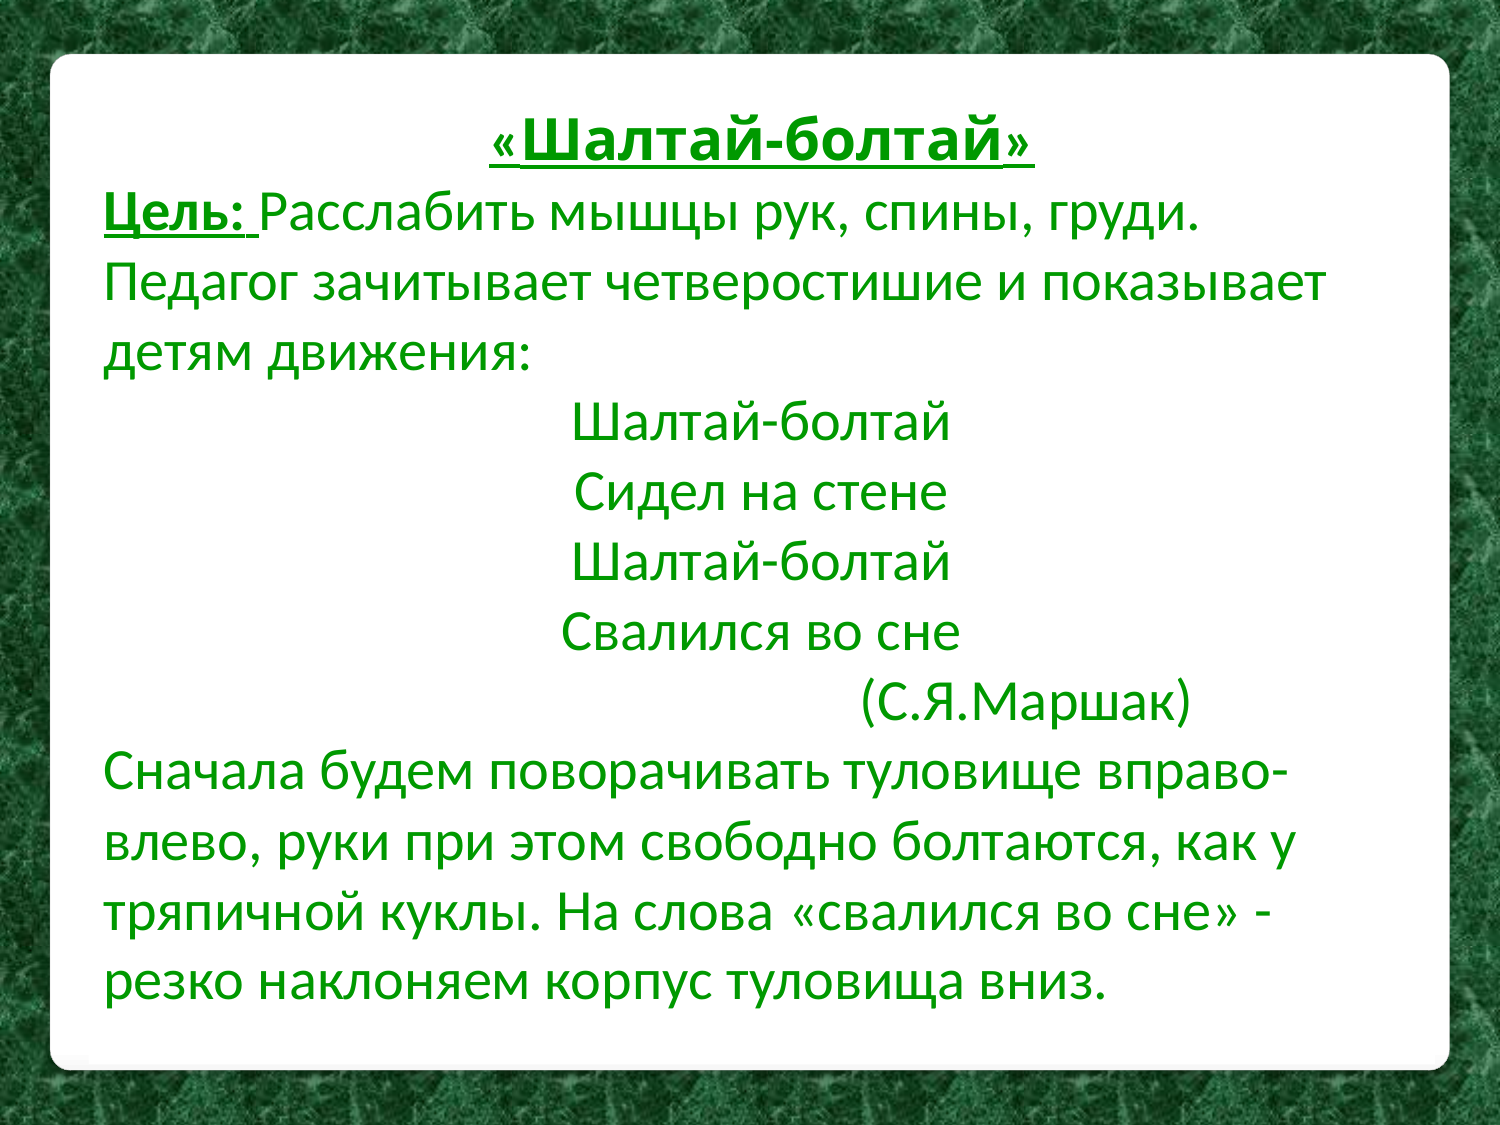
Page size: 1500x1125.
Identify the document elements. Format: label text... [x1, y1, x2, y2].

picture [0, 0, 1500, 1125]
text_box «Шалтай-болтай» Цель: Расслабить мышцы рук, спины, груди. Педагог зачитывает четверостишие и показывает детям движения: Шалтай-болтай Сидел на стене Шалтай-болтай Свалился во сне (С.Я.Маршак) Сначала будем поворачивать туловище вправо-влево, руки при этом свободно болтаются, как у тряпичной куклы. На слова «свалился во сне» - резко наклоняем корпус туловища вниз. [88, 94, 1436, 1065]
